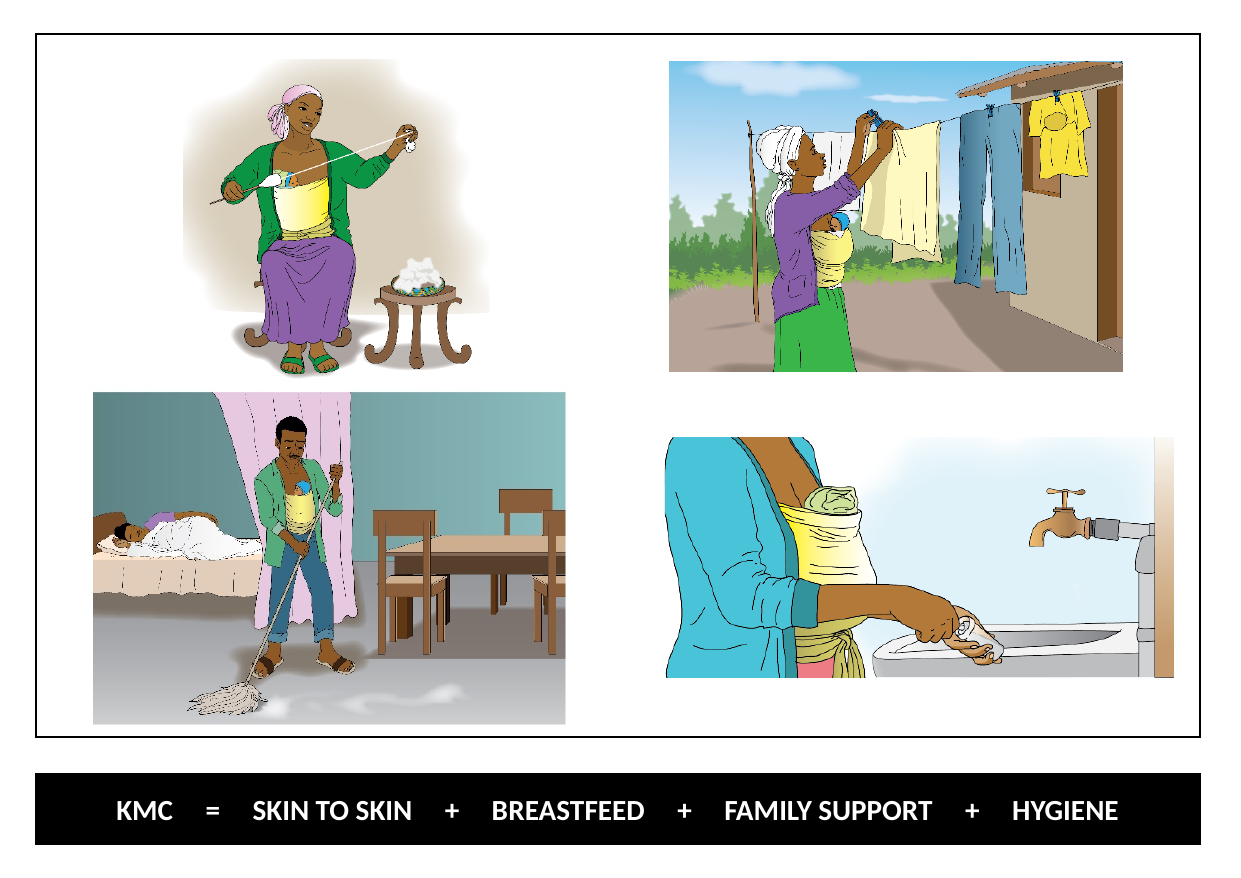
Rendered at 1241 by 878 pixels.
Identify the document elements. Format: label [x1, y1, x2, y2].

picture [88, 59, 570, 729]
picture [664, 56, 1127, 386]
picture [664, 437, 1174, 678]
